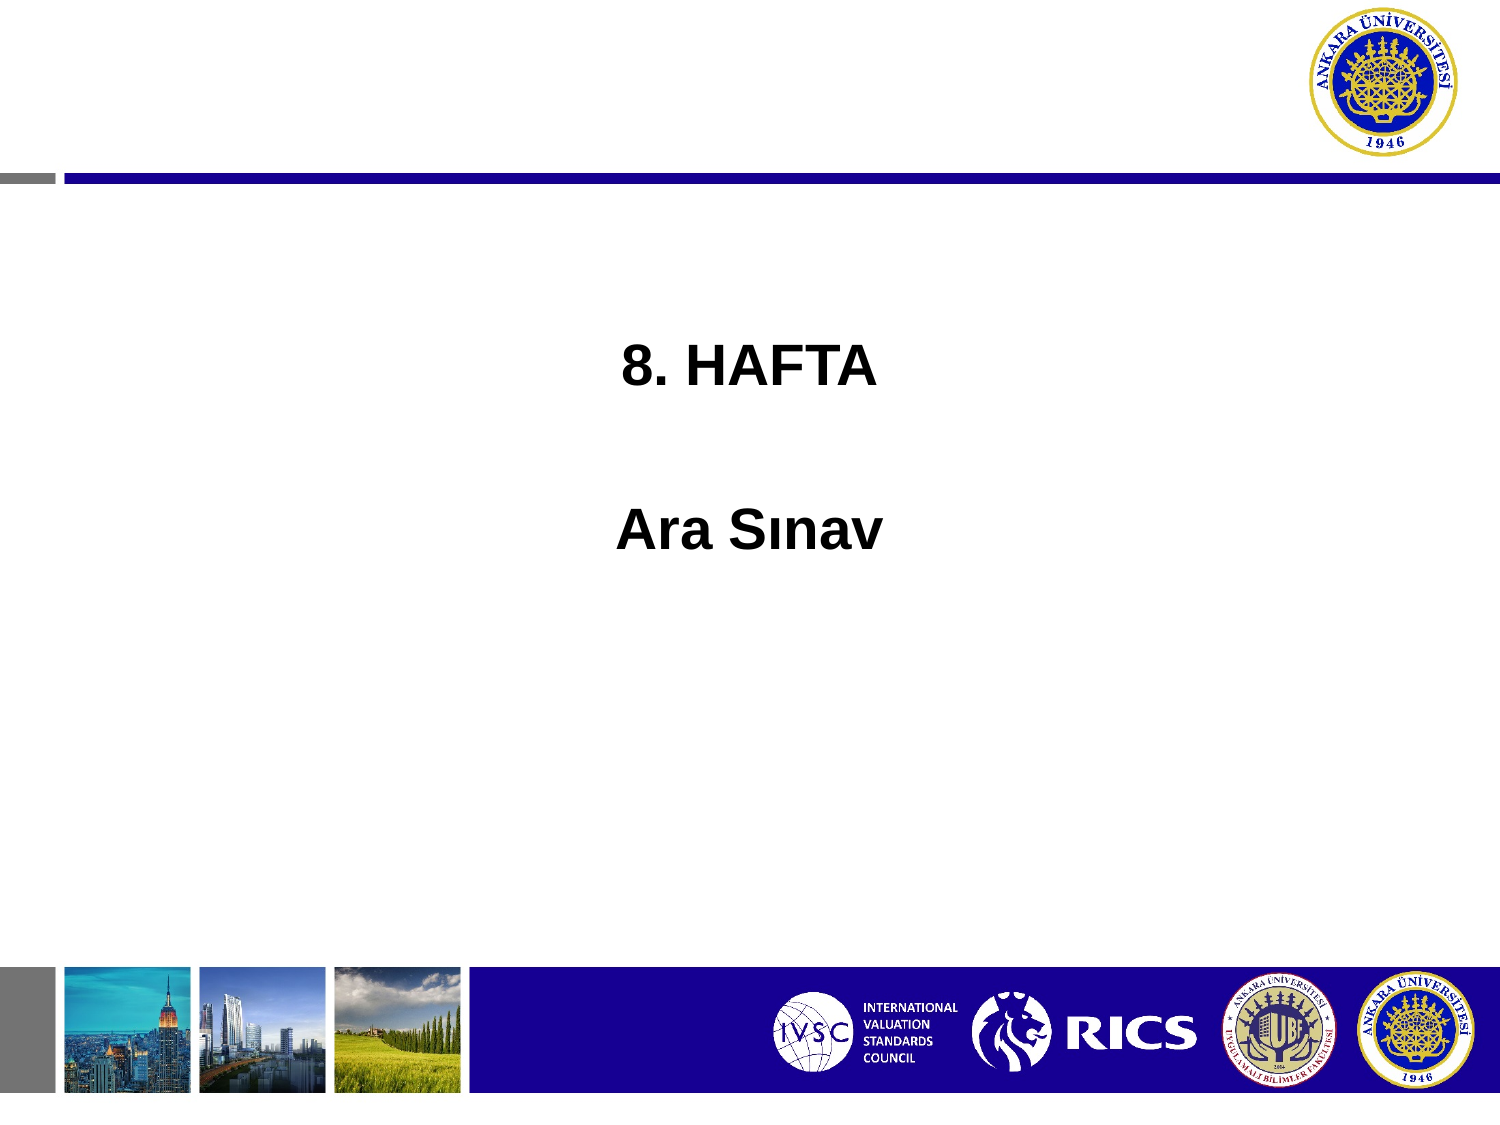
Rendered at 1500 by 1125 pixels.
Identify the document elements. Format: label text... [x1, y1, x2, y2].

picture [0, 0, 1500, 238]
text_box 8. HAFTA Ara Sınav [0, 238, 1500, 569]
picture [0, 569, 1500, 1125]
